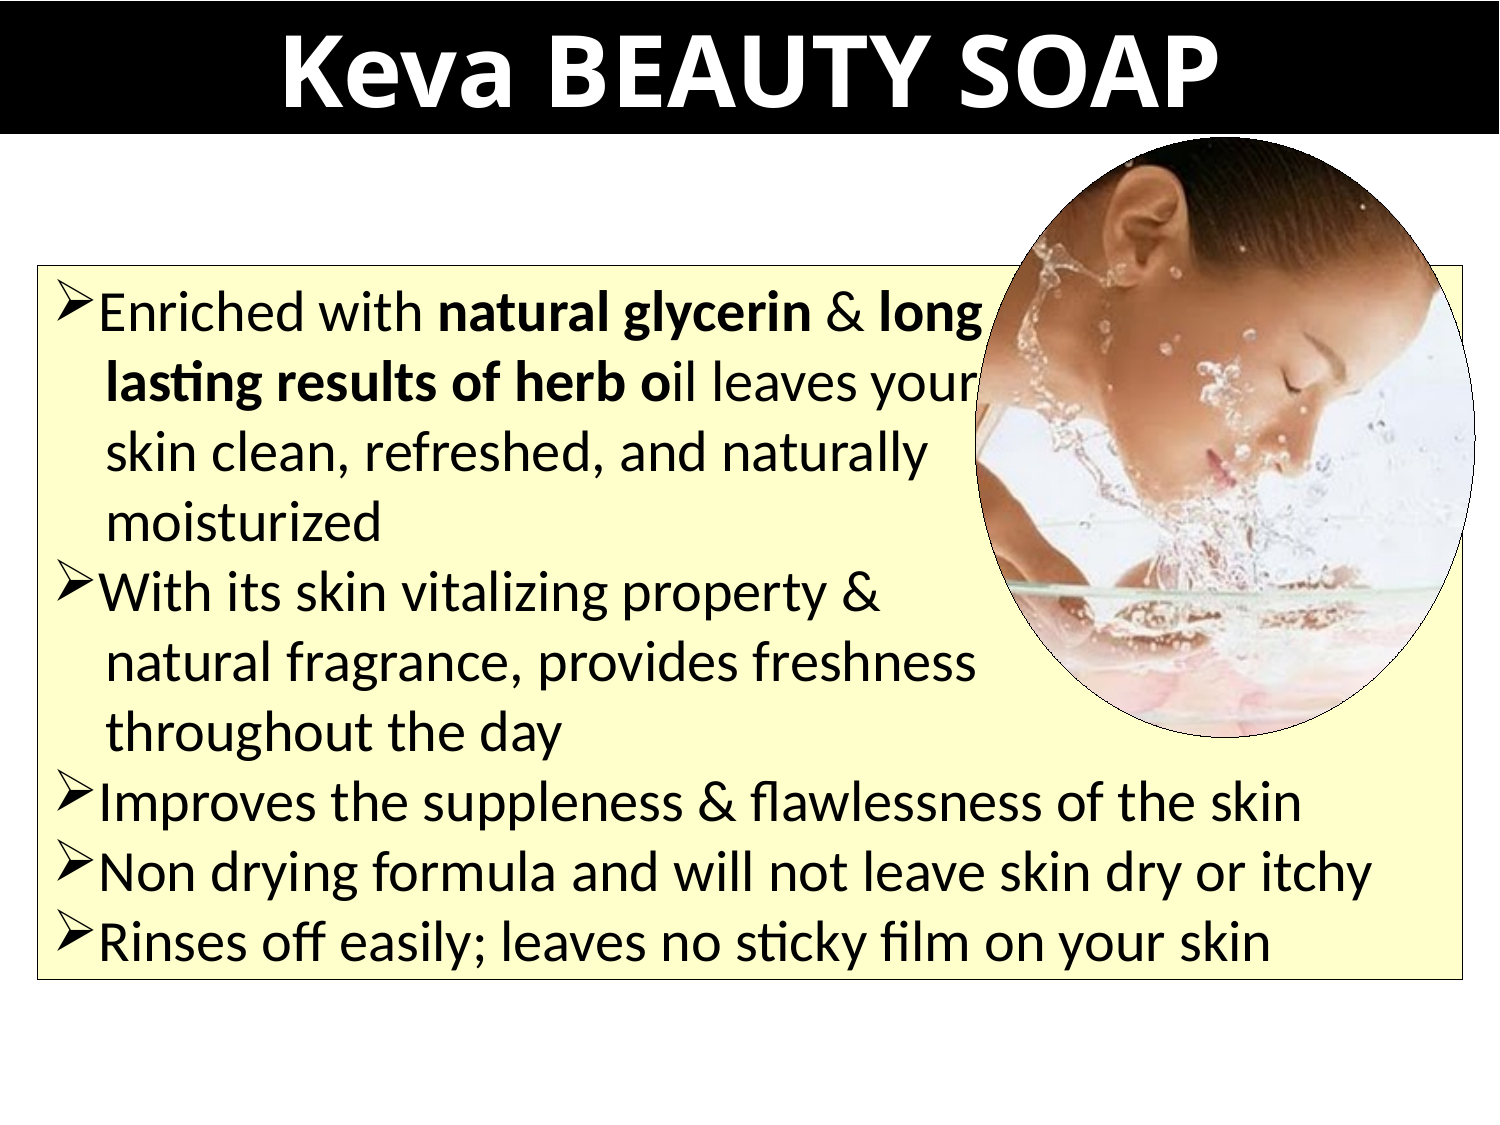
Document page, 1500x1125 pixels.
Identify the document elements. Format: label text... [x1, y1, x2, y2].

text_box Keva BEAUTY SOAP [0, 0, 1500, 135]
picture [974, 137, 1476, 738]
text_box Enriched with natural glycerin & long lasting results of herb oil leaves your skin clean, refreshed, and naturally moisturized With its skin vitalizing property & natural fragrance, provides freshness throughout the day Improves the suppleness & flawlessness of the skin Non drying formula and will not leave skin dry or itchy Rinses off easily; leaves no sticky film on your skin [37, 265, 1463, 980]
